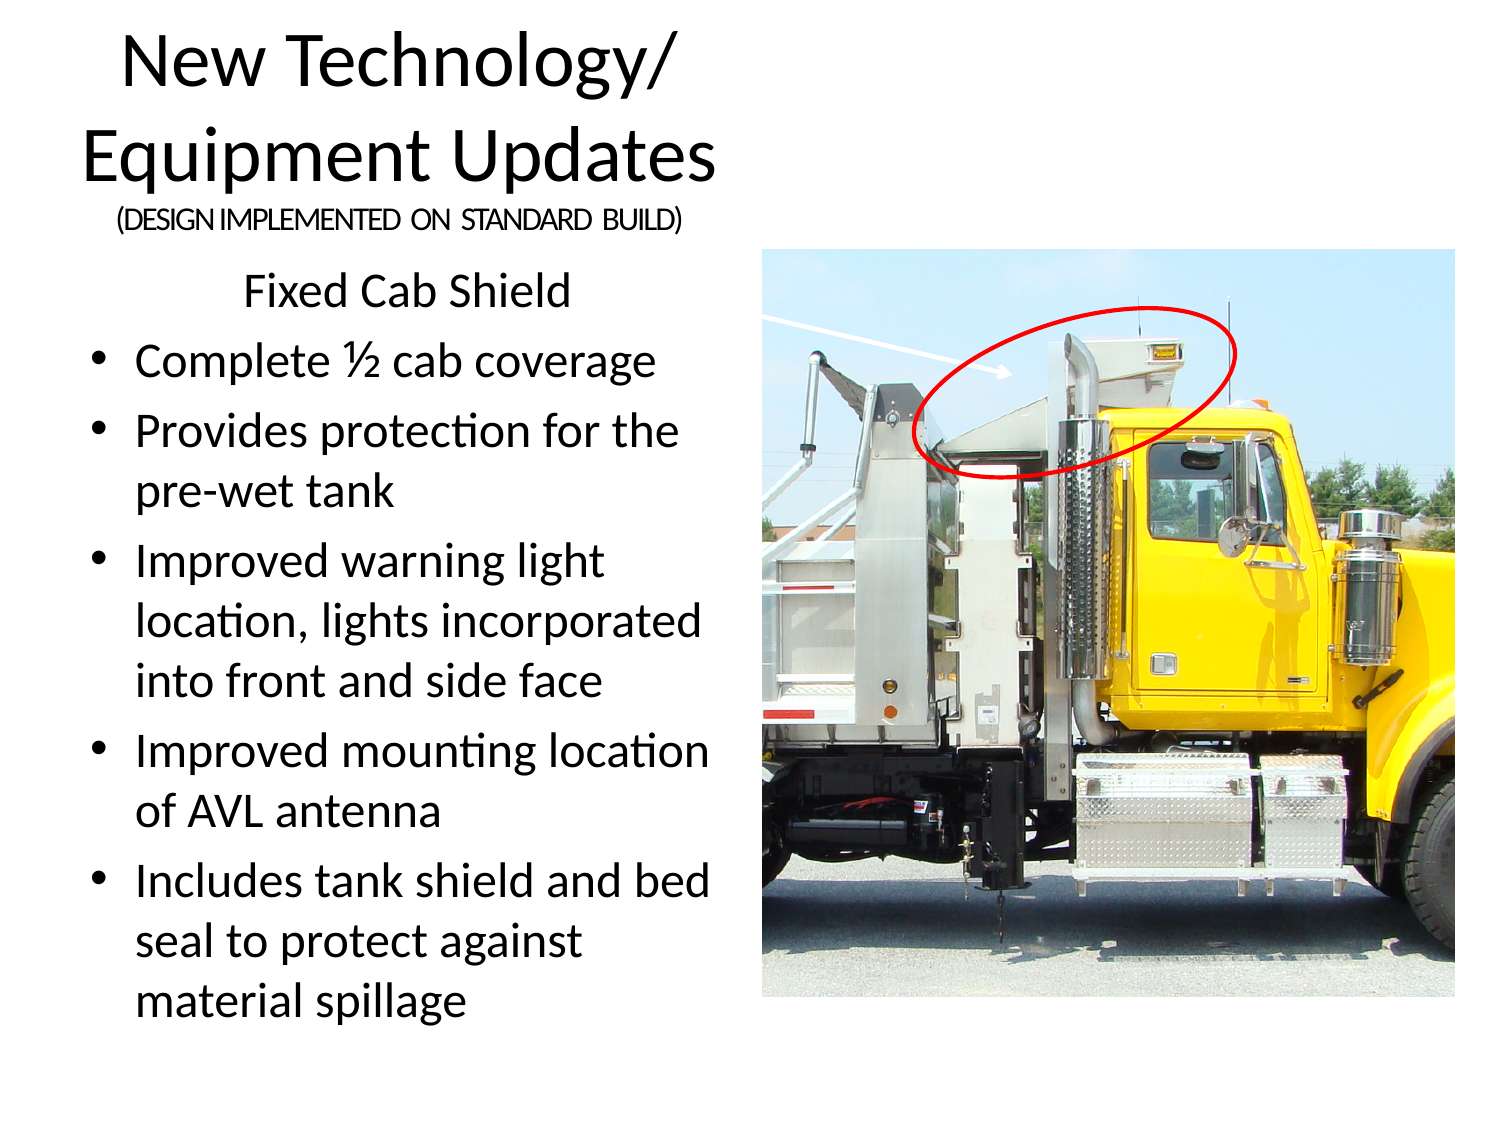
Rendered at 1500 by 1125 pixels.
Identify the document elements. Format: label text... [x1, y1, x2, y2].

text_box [637, 287, 1013, 376]
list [762, 249, 1455, 998]
text_box New Technology/ Equipment Updates (DESIGN IMPLEMENTED ON STANDARD BUILD) [0, 0, 800, 245]
list Fixed Cab Shield Complete ½ cab coverage Provides protection for the pre-wet tank Improved warning light location, lights incorporated into front and side face Improved mounting location of AVL antenna Includes tank shield and bed seal to protect against material spillage [75, 249, 741, 1088]
